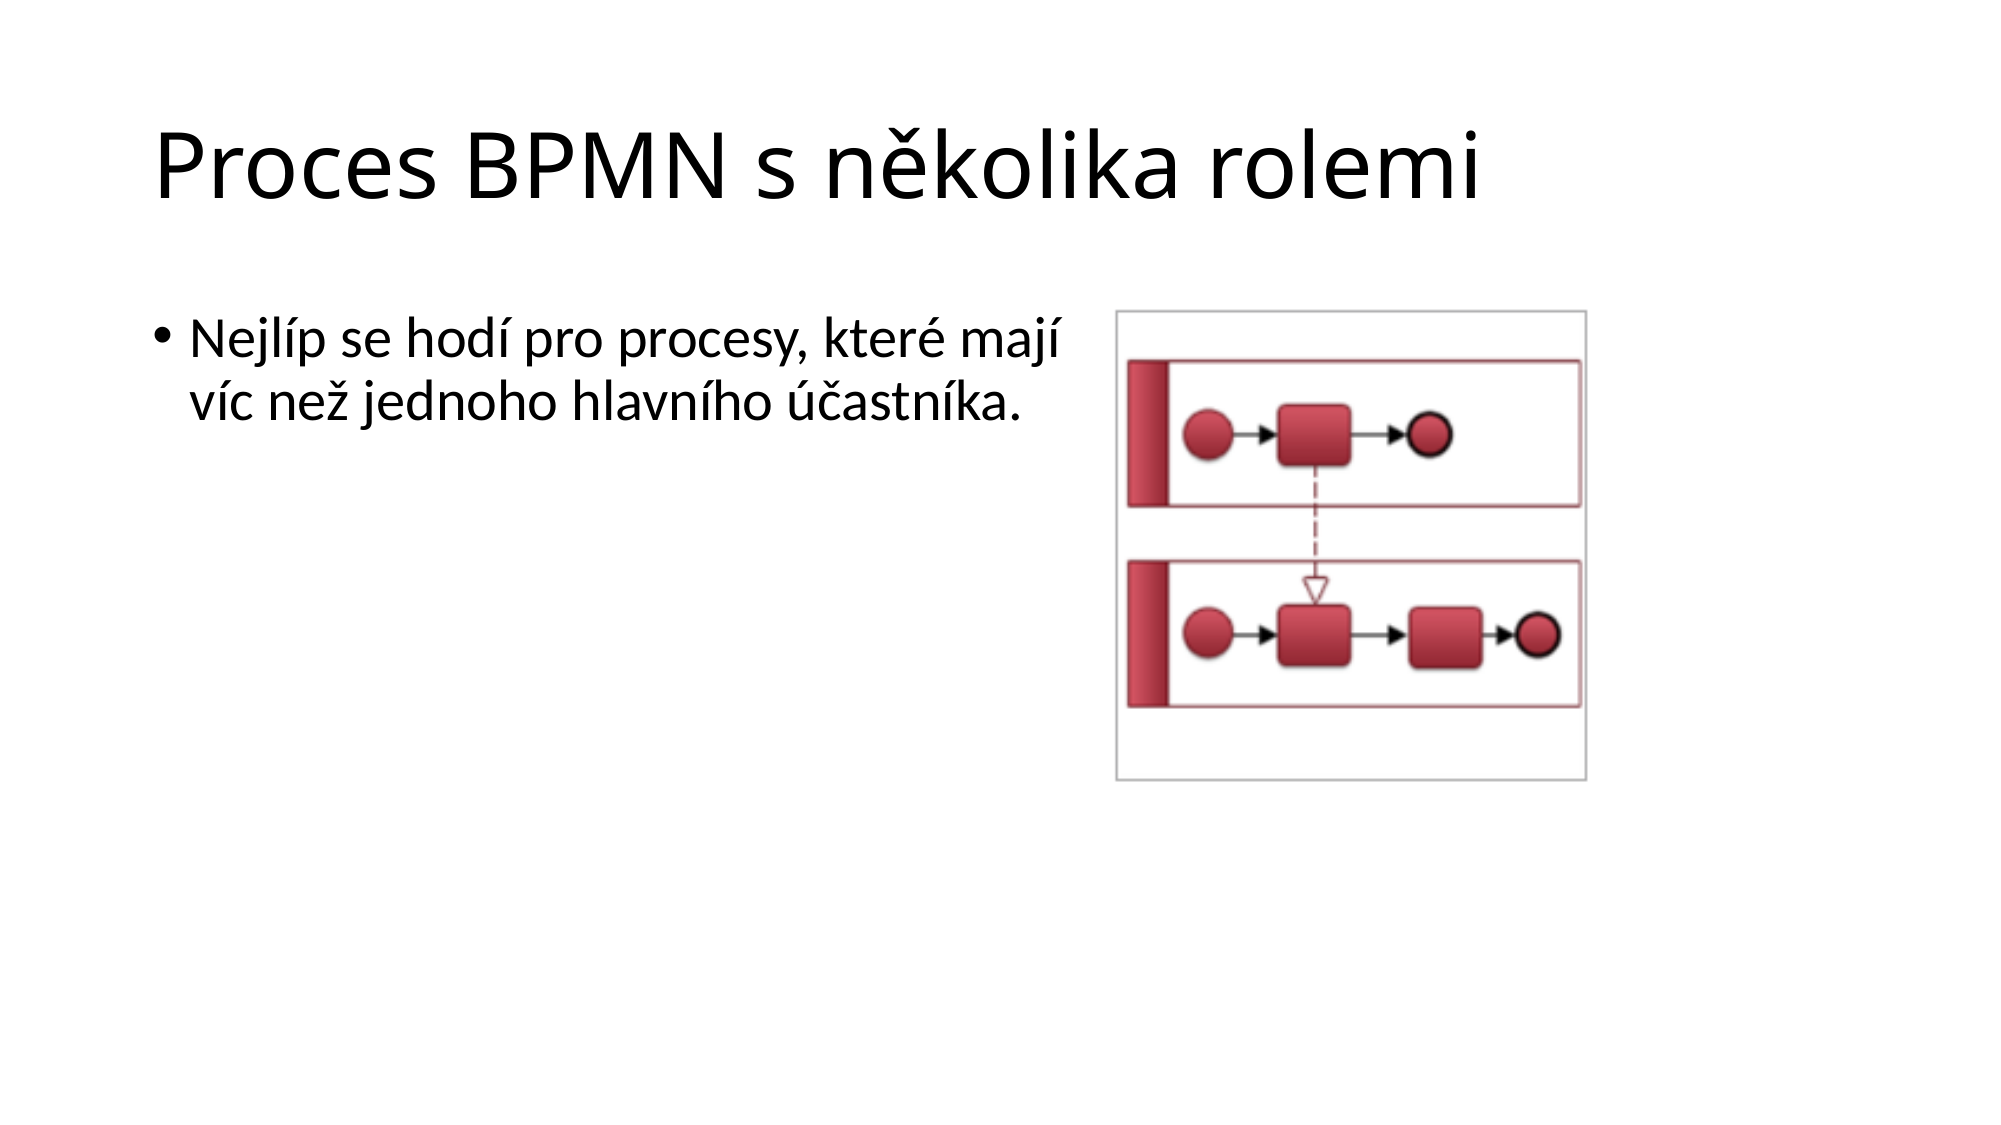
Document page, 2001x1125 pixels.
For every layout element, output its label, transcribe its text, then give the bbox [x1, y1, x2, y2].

picture [1102, 299, 1602, 796]
title Proces BPMN s několika rolemi [137, 59, 1863, 278]
list Nejlíp se hodí pro procesy, které mají víc než jednoho hlavního účastníka. [137, 299, 1128, 1014]
